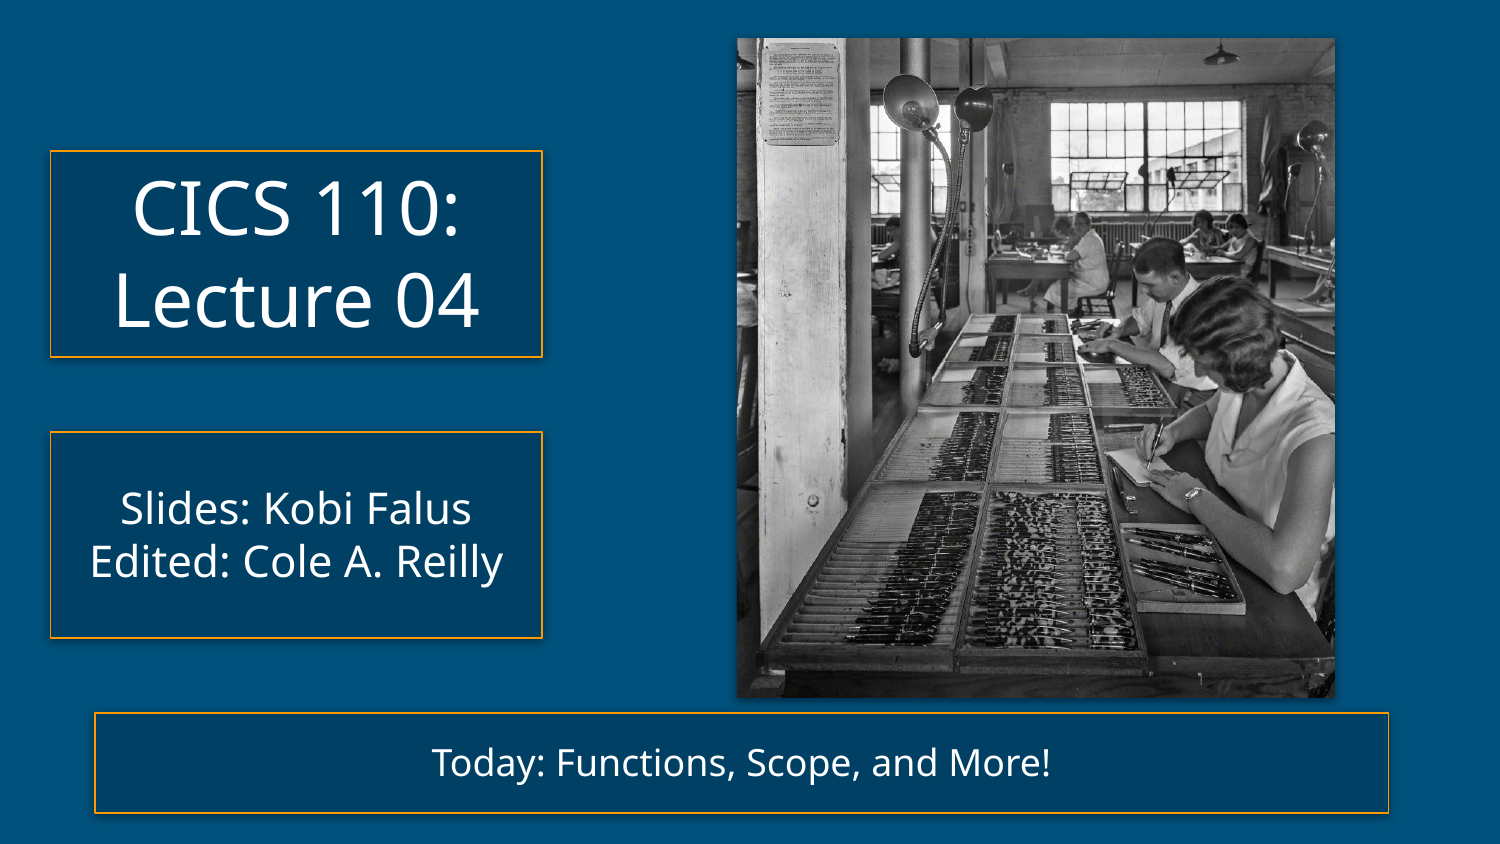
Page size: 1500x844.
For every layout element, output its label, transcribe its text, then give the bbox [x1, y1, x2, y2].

list Today: Functions, Scope, and More! [94, 713, 1389, 814]
title CICS 110: Lecture 04 [50, 151, 543, 357]
picture [736, 39, 1335, 698]
title Slides: Kobi Falus Edited: Cole A. Reilly [50, 432, 543, 638]
